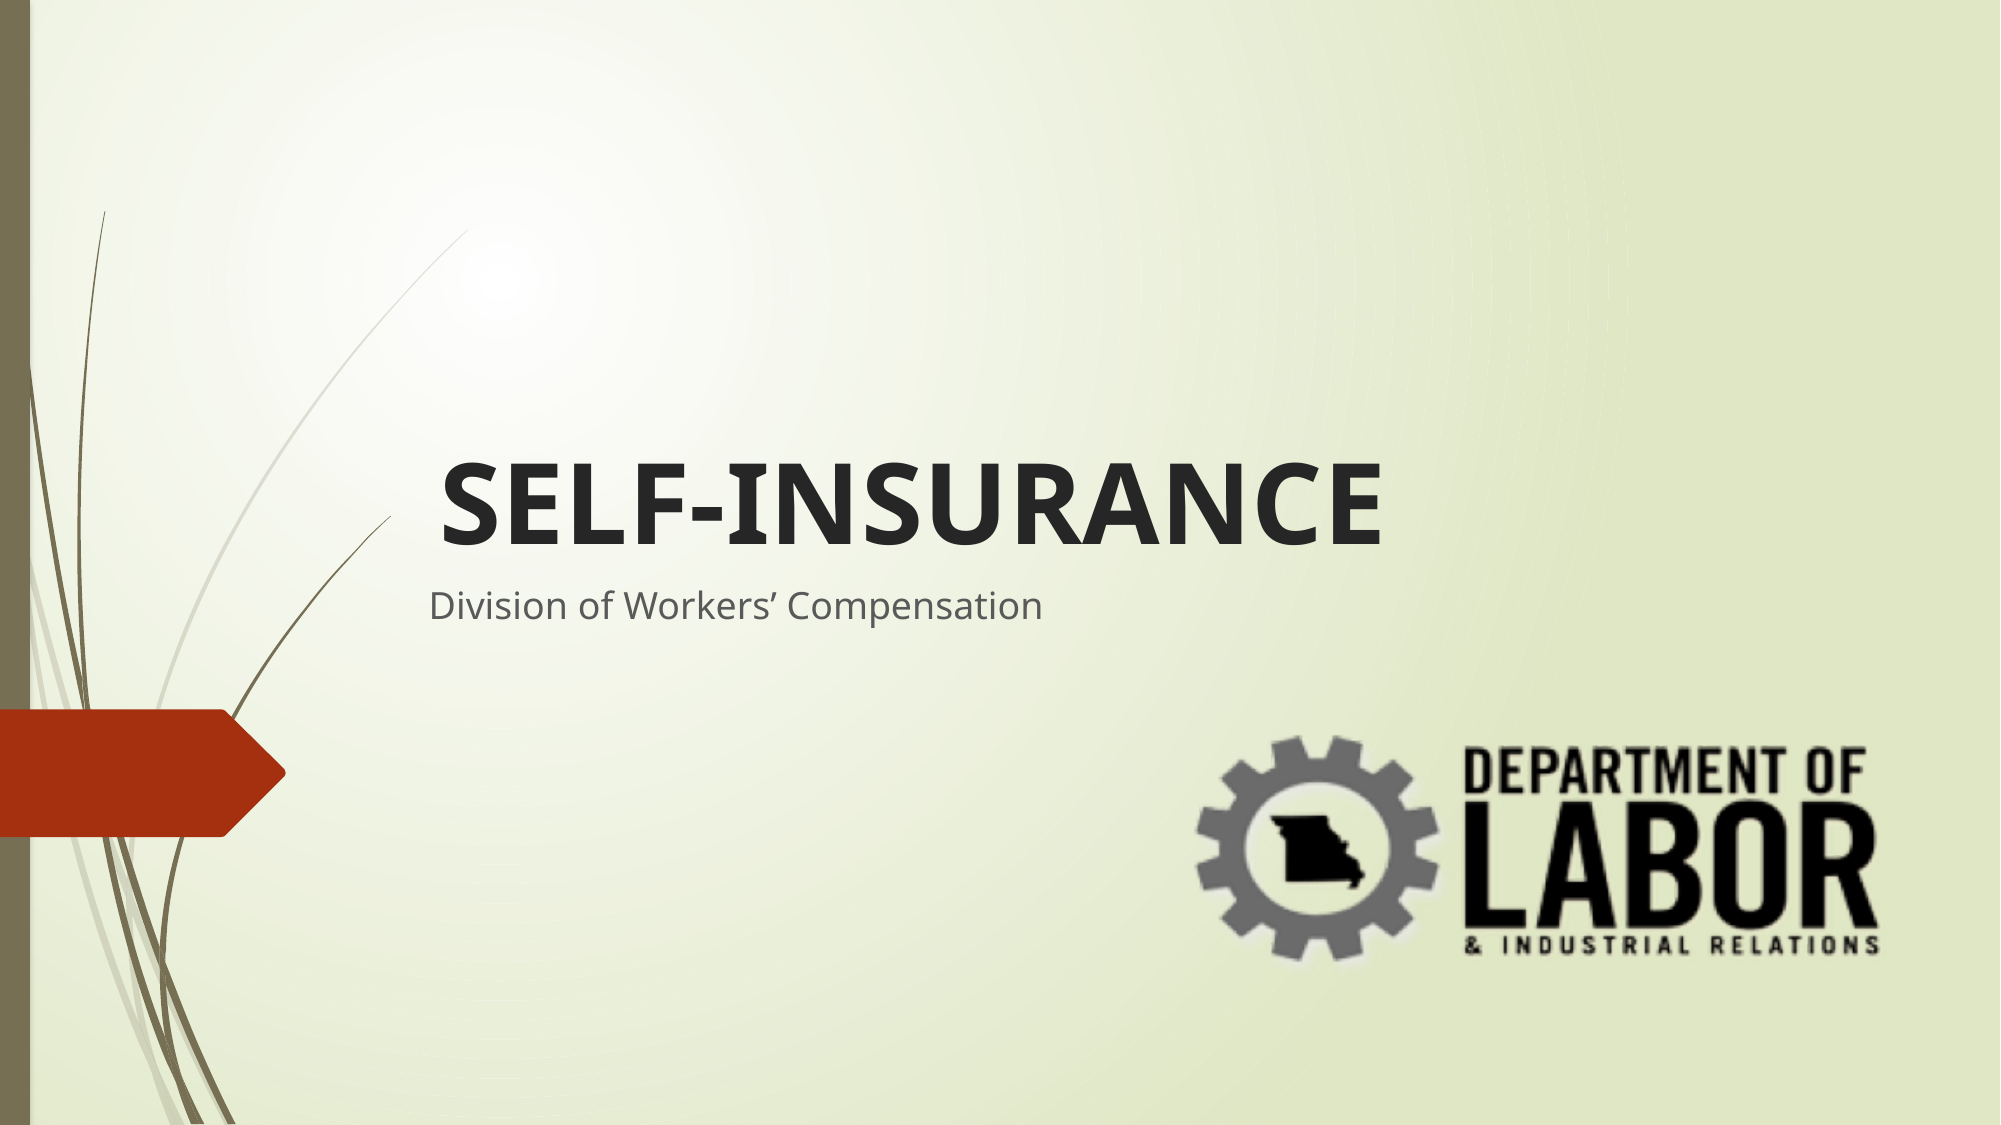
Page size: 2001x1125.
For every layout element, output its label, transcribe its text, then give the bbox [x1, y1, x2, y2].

subtitle Division of Workers’ Compensation [413, 574, 1876, 760]
title SELF-INSURANCE [424, 412, 1888, 575]
picture [1193, 733, 1888, 979]
